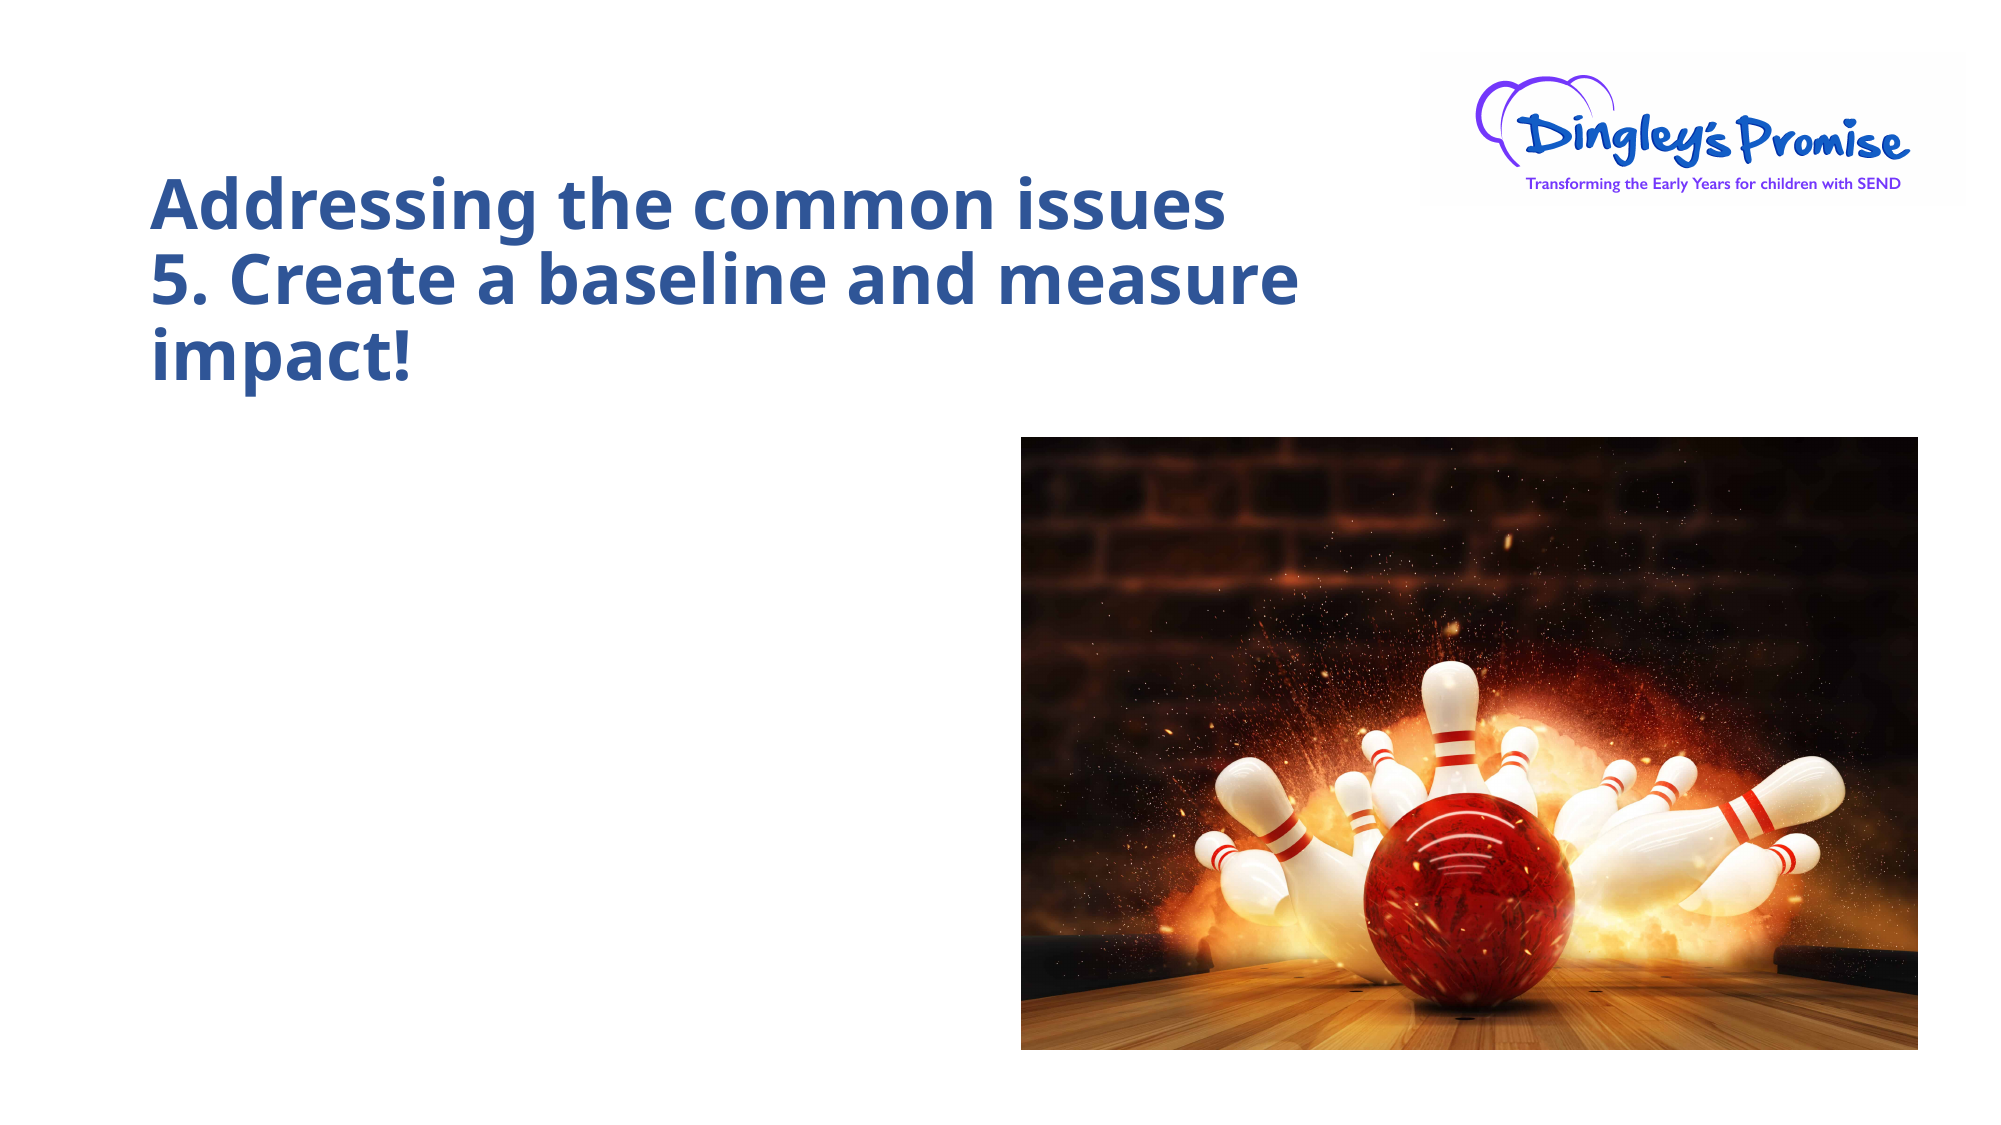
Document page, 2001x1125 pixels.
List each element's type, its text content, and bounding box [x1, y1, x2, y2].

picture [1020, 437, 1918, 1051]
picture [1419, 51, 1966, 206]
title Addressing the common issues 5. Create a baseline and measure impact! [135, 161, 1391, 407]
